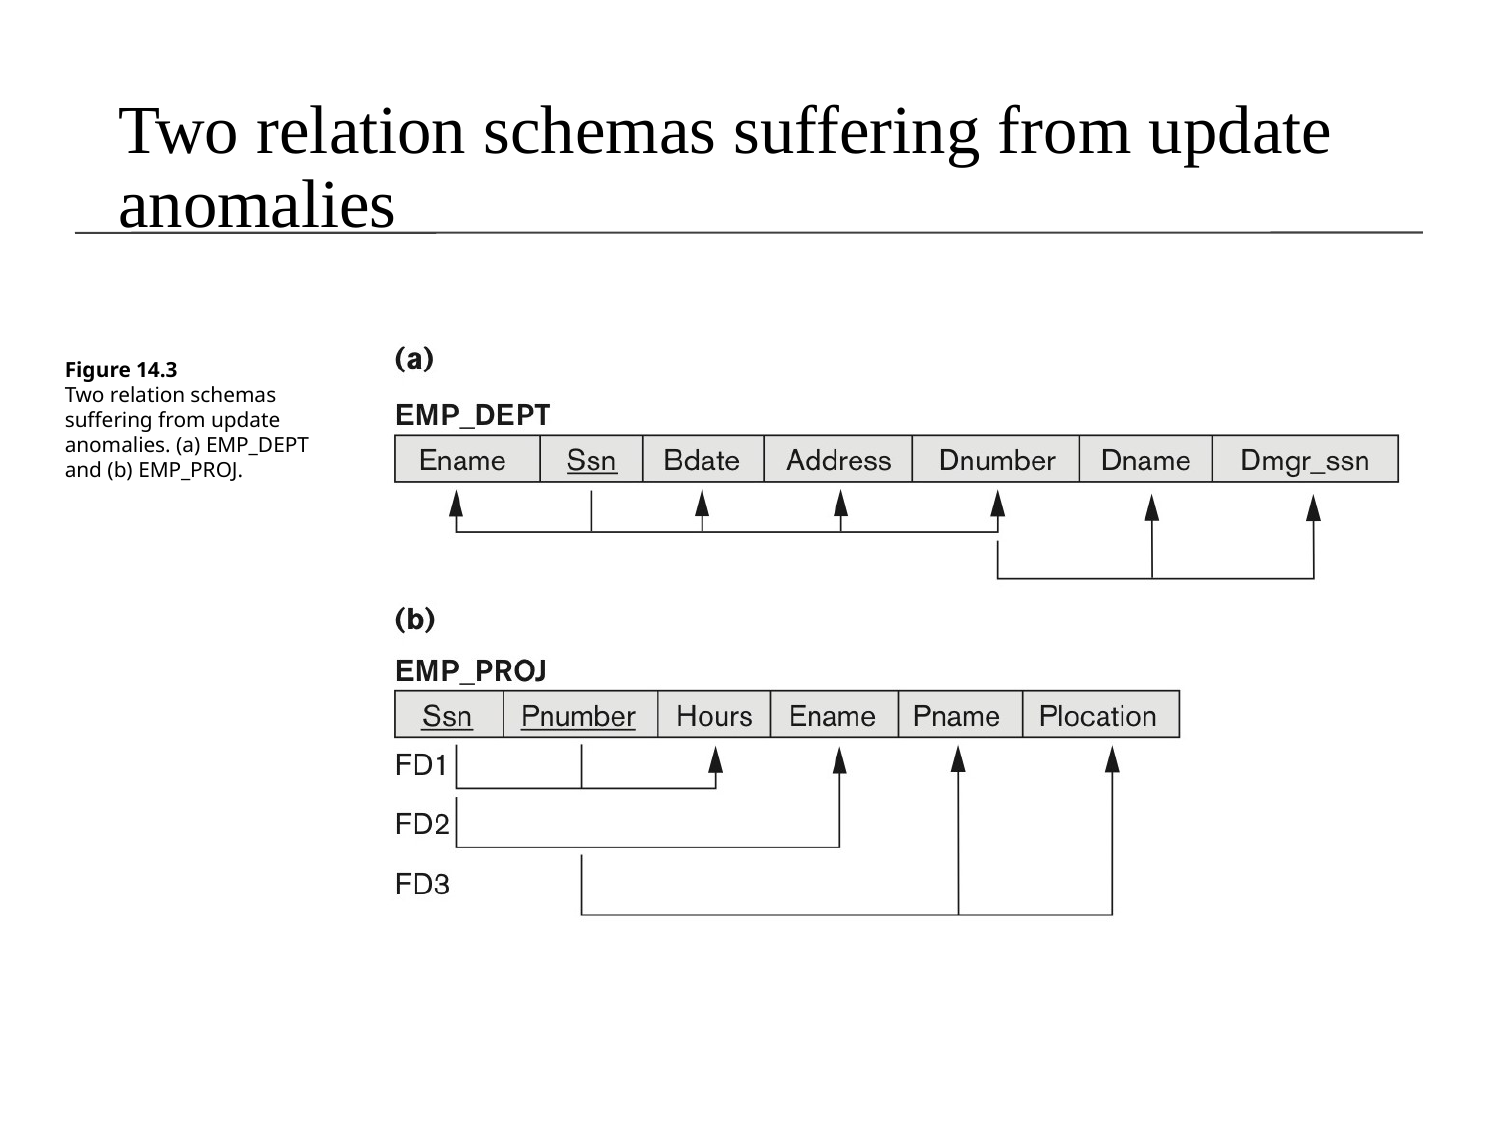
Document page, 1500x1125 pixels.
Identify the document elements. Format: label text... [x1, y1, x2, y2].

title Two relation schemas suffering from update anomalies [103, 59, 1397, 278]
picture [371, 324, 1410, 938]
text_box Figure 14.3 Two relation schemas suffering from update anomalies. (a) EMP_DEPT and (b) EMP_PROJ. [50, 324, 325, 513]
